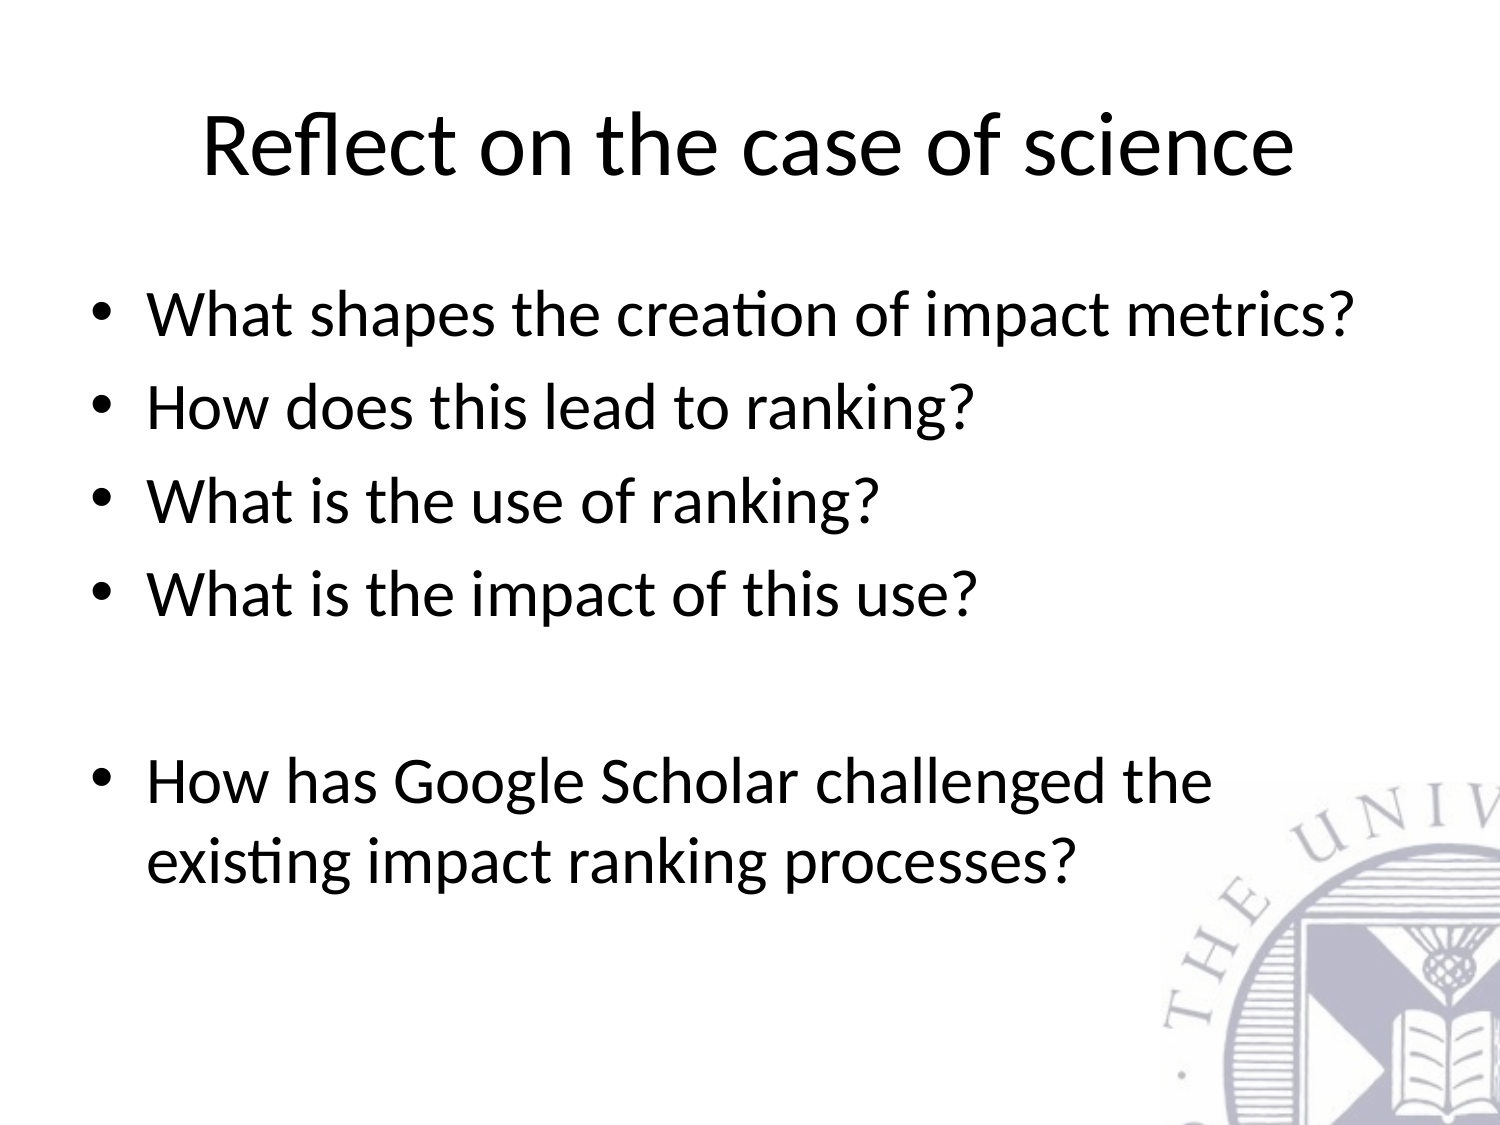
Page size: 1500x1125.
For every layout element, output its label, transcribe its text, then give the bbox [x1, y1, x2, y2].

title Reflect on the case of science [75, 45, 1425, 233]
list What shapes the creation of impact metrics? How does this lead to ranking? What is the use of ranking? What is the impact of this use? How has Google Scholar challenged the existing impact ranking processes? [75, 262, 1425, 1005]
